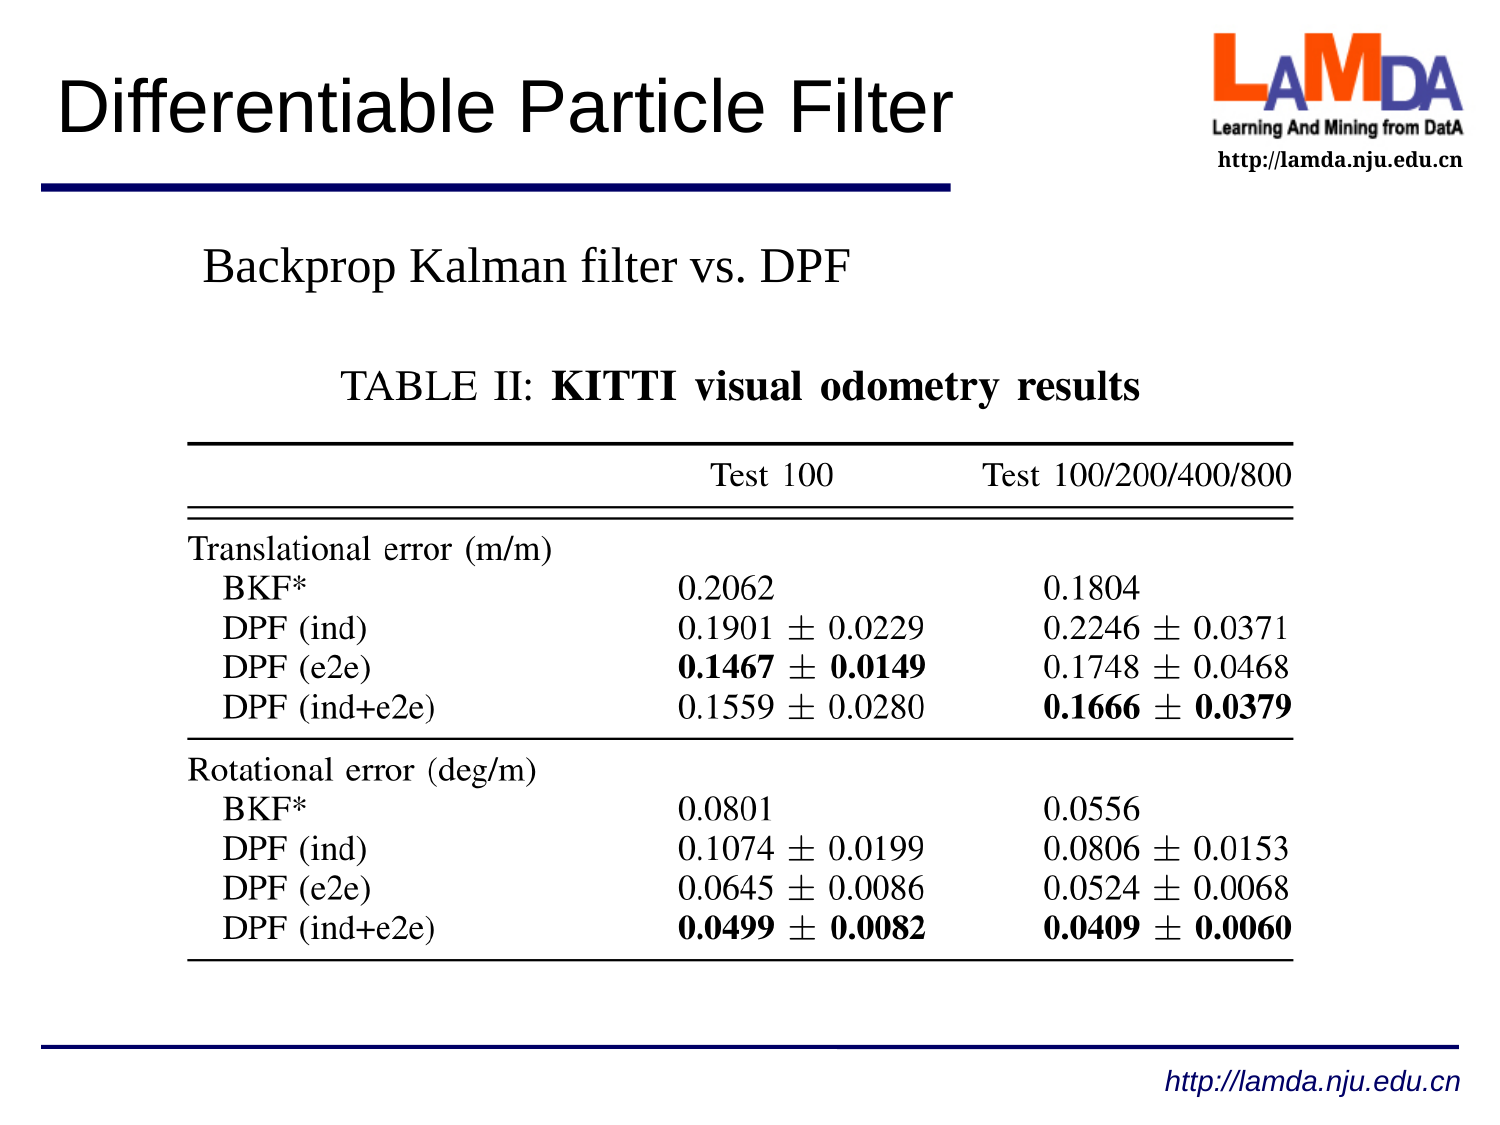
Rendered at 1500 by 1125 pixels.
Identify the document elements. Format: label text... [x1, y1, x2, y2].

picture [1200, 24, 1480, 158]
title Differentiable Particle Filter [40, 42, 1058, 163]
text_box Backprop Kalman filter vs. DPF [187, 224, 900, 300]
picture [162, 324, 1325, 970]
